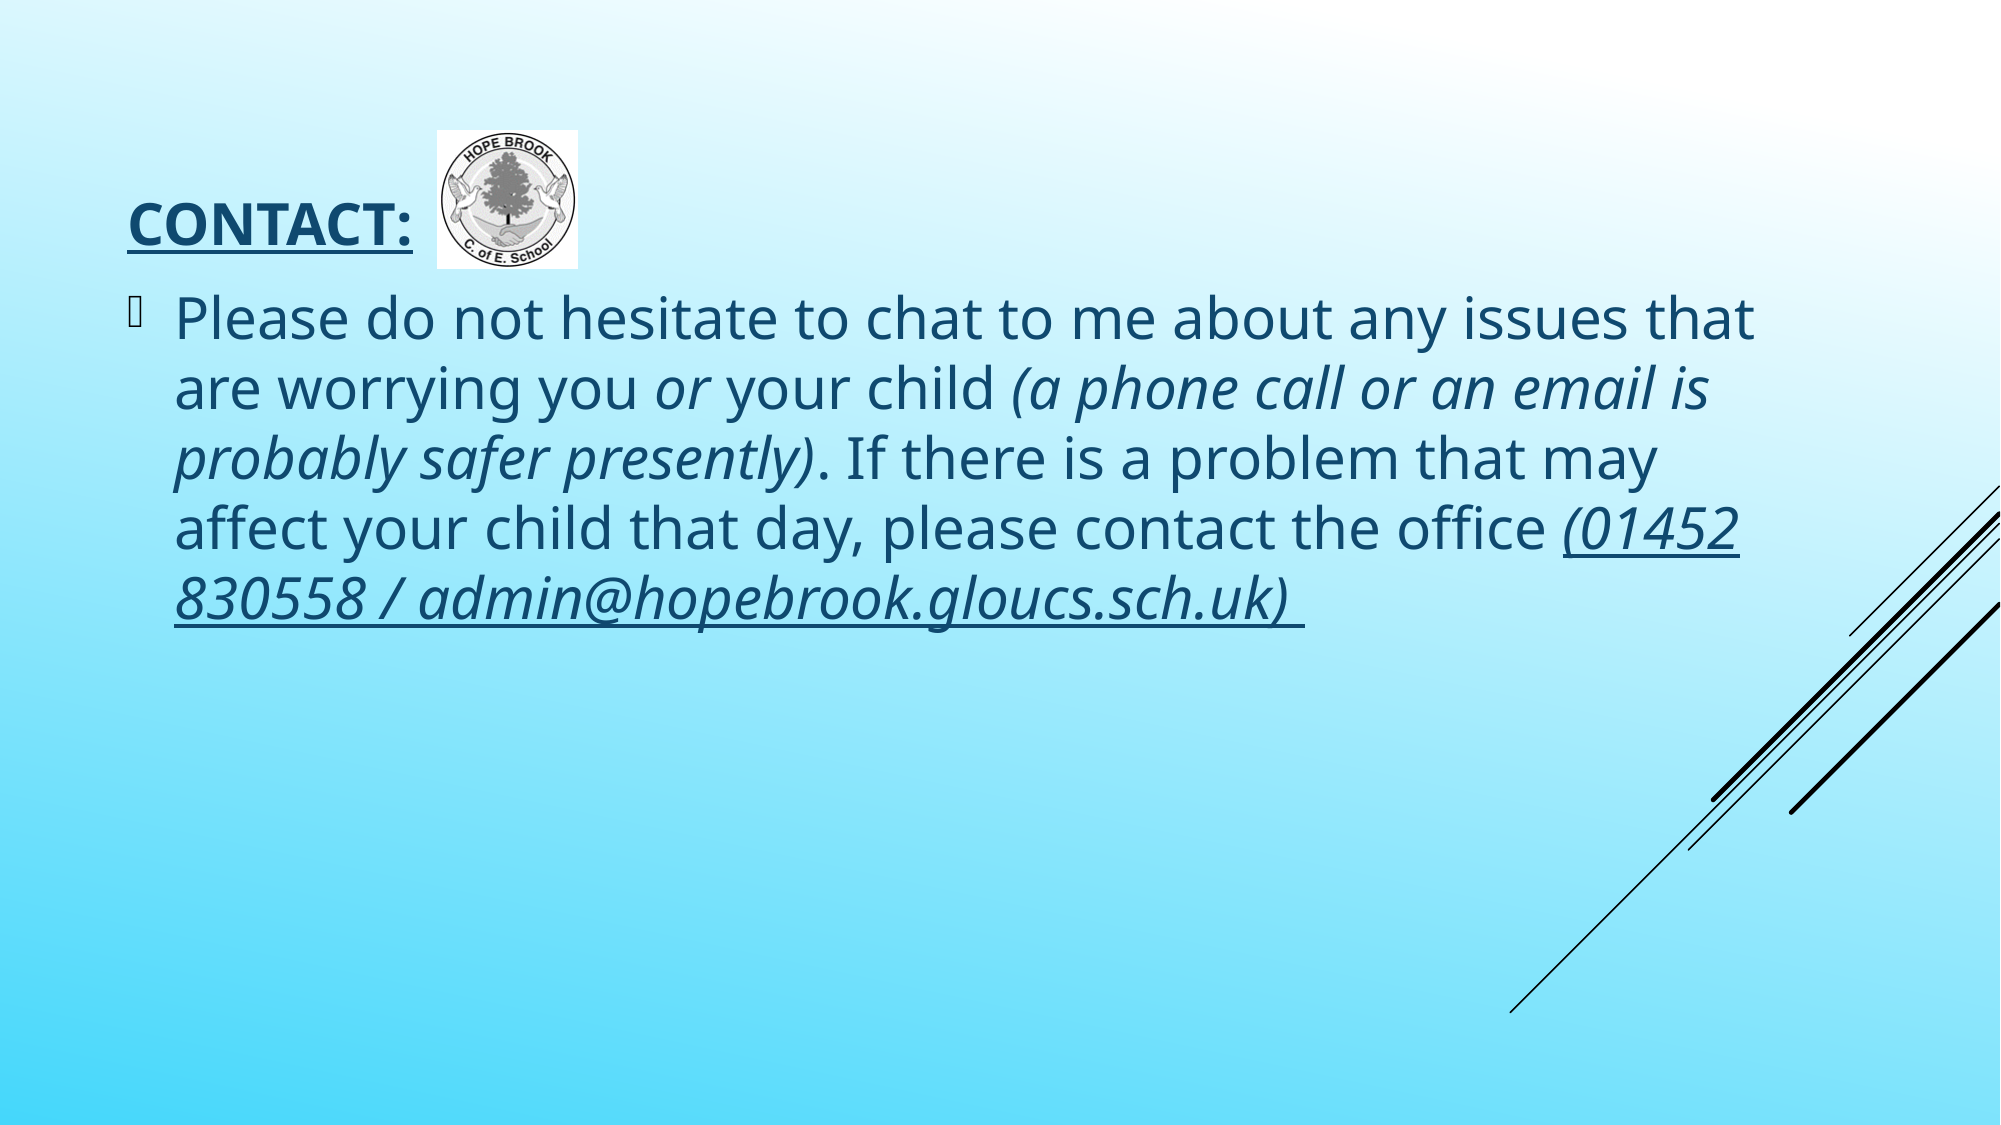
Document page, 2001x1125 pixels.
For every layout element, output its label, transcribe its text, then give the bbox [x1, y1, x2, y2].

list CONTACT: Please do not hesitate to chat to me about any issues that are worrying you or your child (a phone call or an email is probably safer presently). If there is a problem that may affect your child that day, please contact the office (01452 830558 / admin@hopebrook.gloucs.sch.uk) [112, 112, 1790, 706]
picture [437, 130, 579, 269]
